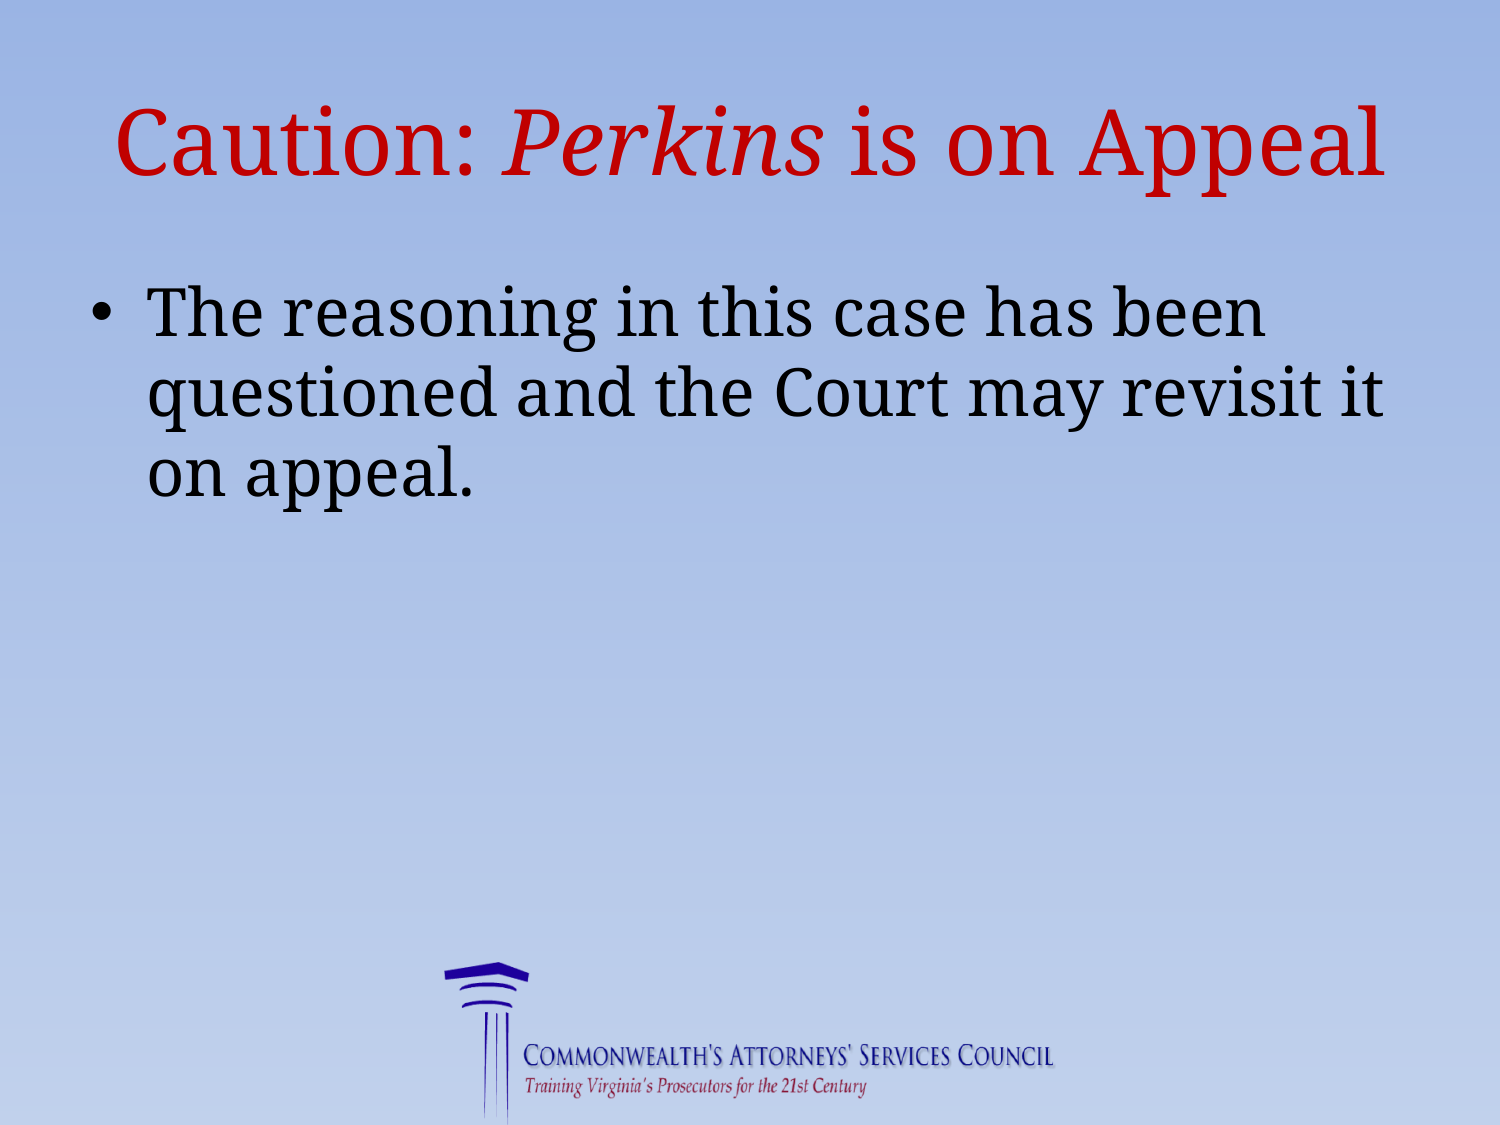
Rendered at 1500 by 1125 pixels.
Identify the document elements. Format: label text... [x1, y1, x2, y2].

list The reasoning in this case has been questioned and the Court may revisit it on appeal. [75, 262, 1425, 950]
title Caution: Perkins is on Appeal [75, 45, 1425, 233]
picture [444, 962, 1056, 1125]
